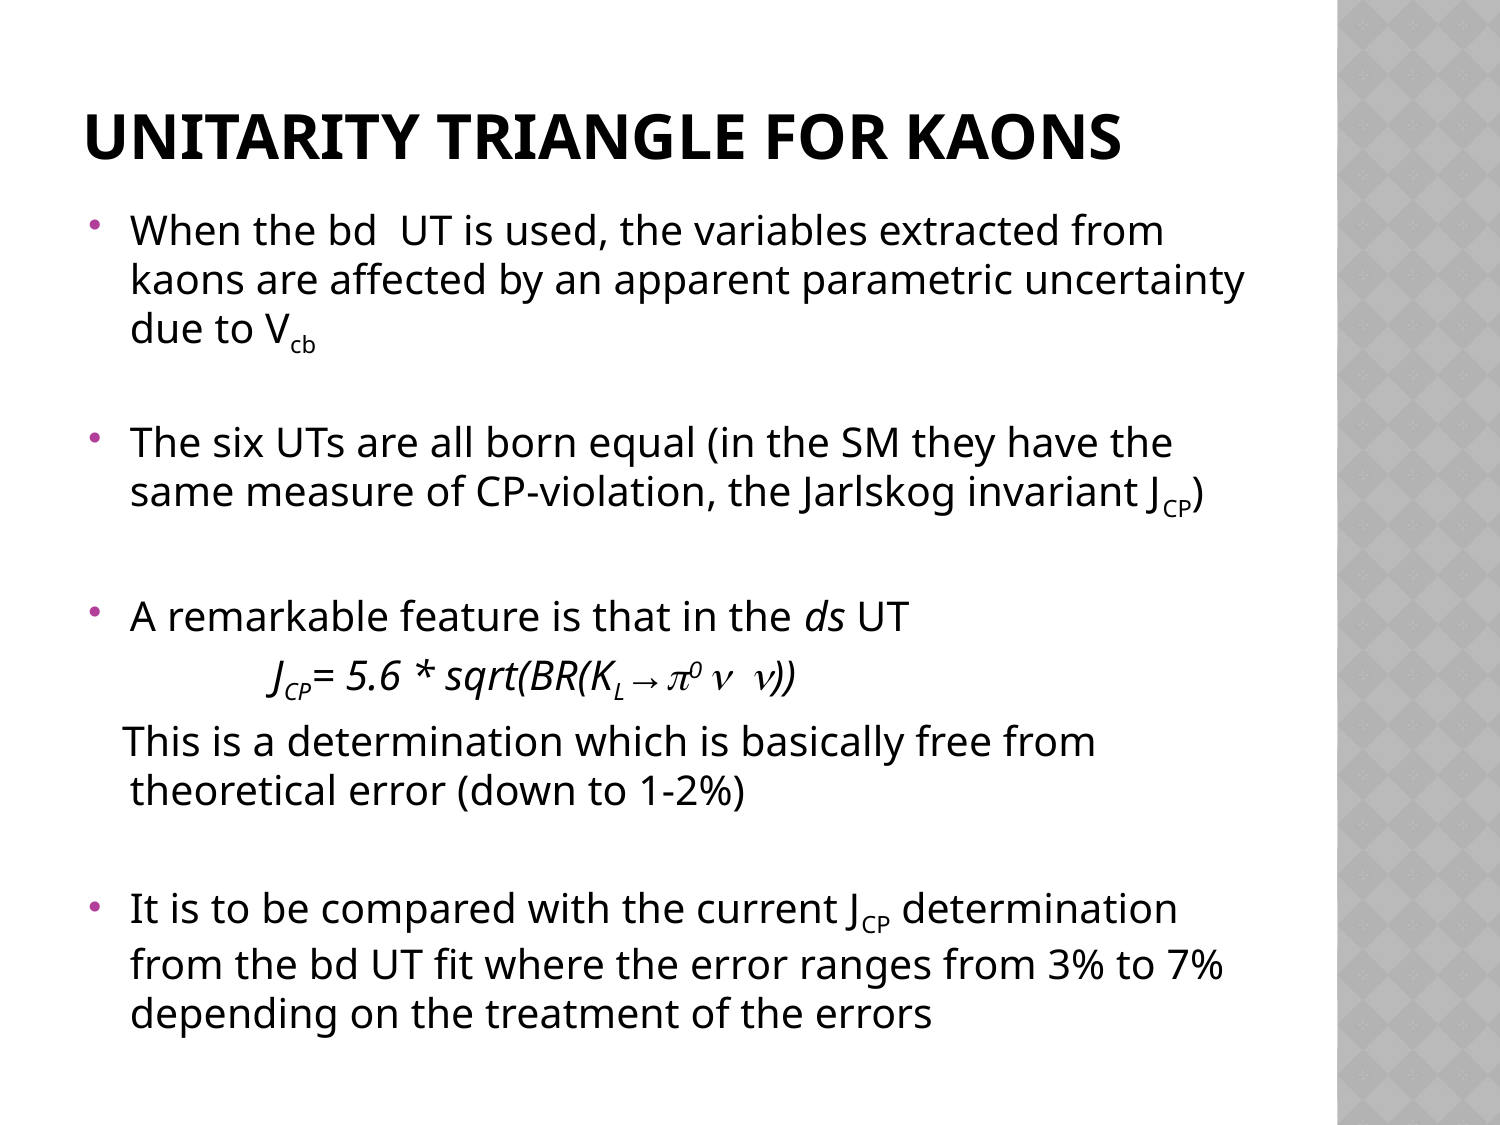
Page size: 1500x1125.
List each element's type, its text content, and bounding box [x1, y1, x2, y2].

title Unitarity Triangle for Kaons [75, 52, 1263, 173]
list When the bd UT is used, the variables extracted from kaons are affected by an apparent parametric uncertainty due to Vcb The six UTs are all born equal (in the SM they have the same measure of CP-violation, the Jarlskog invariant JCP) A remarkable feature is that in the ds UT JCP= 5.6 * sqrt(BR(KL→p0 n n)) This is a determination which is basically free from theoretical error (down to 1-2%) It is to be compared with the current JCP determination from the bd UT fit where the error ranges from 3% to 7% depending on the treatment of the errors [75, 196, 1263, 1059]
